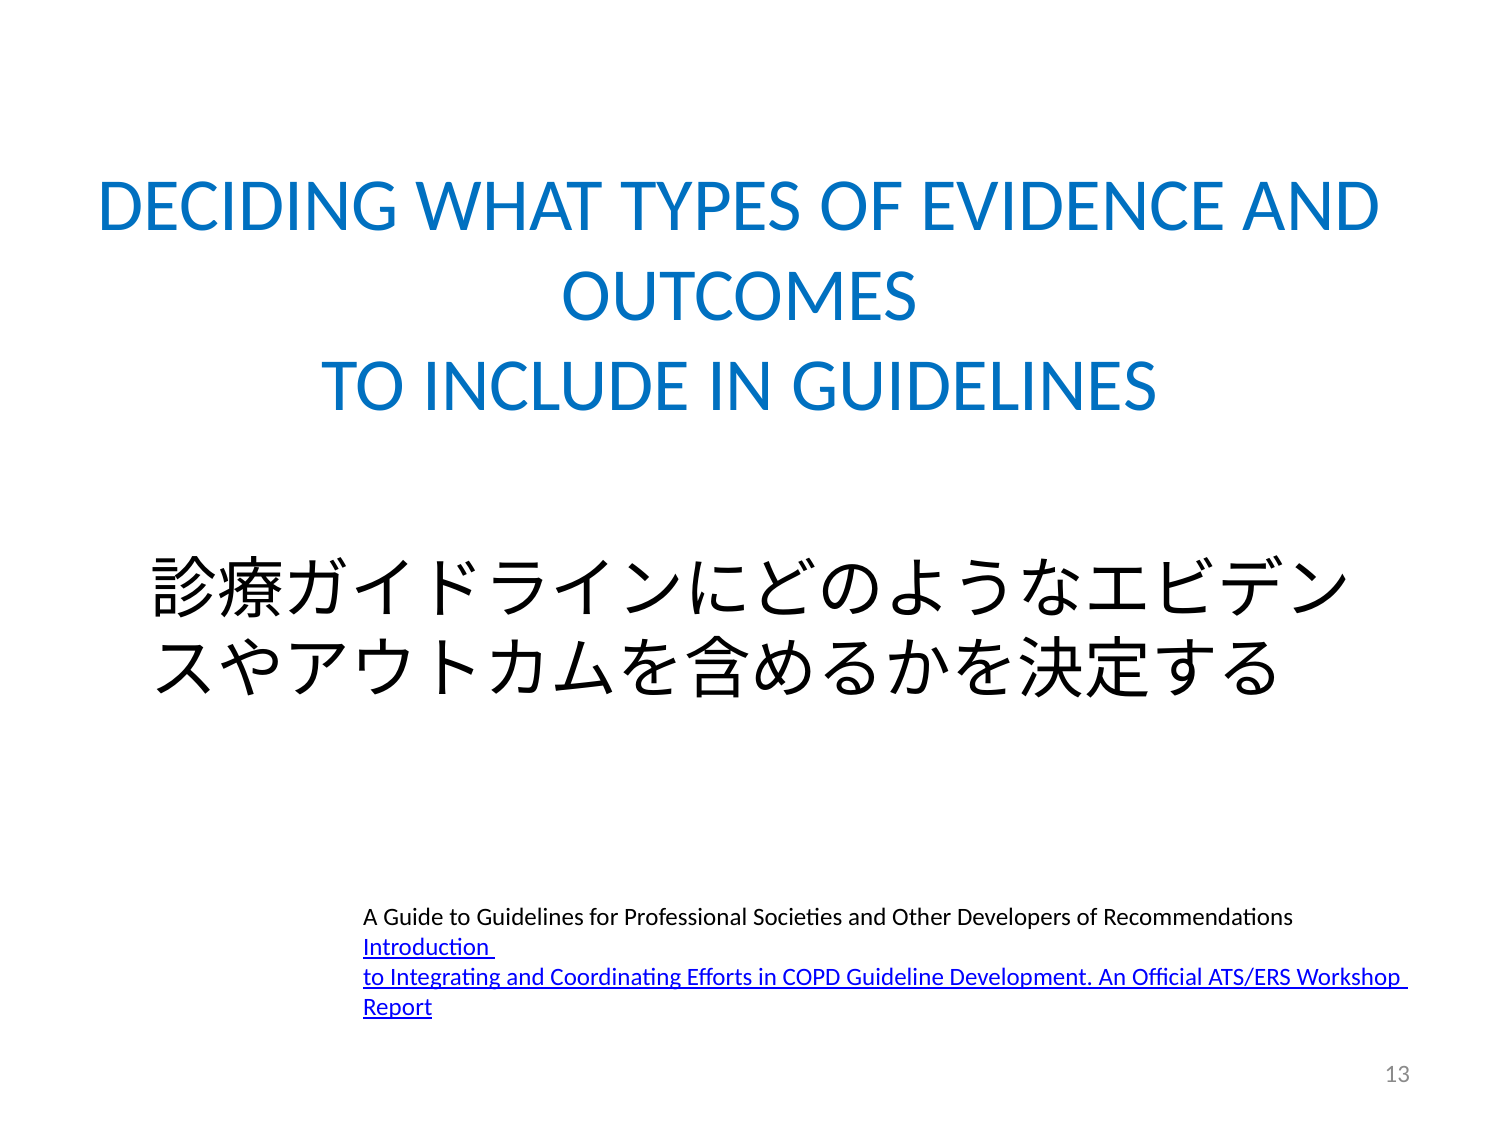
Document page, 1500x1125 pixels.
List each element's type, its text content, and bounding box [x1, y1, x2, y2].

title DECIDING WHAT TYPES OF EVIDENCE AND OUTCOMES TO INCLUDE IN GUIDELINES [64, 113, 1415, 468]
text_box A Guide to Guidelines for Professional Societies and Other Developers of Recommendations Introduction to Integrating and Coordinating Efforts in COPD Guideline Development. An Official ATS/ERS Workshop Report [348, 893, 1474, 1028]
slide_number 13 [1074, 1042, 1425, 1103]
text_box 診療ガイドラインにどのようなエビデンスやアウトカムを含めるかを決定する [135, 538, 1388, 714]
